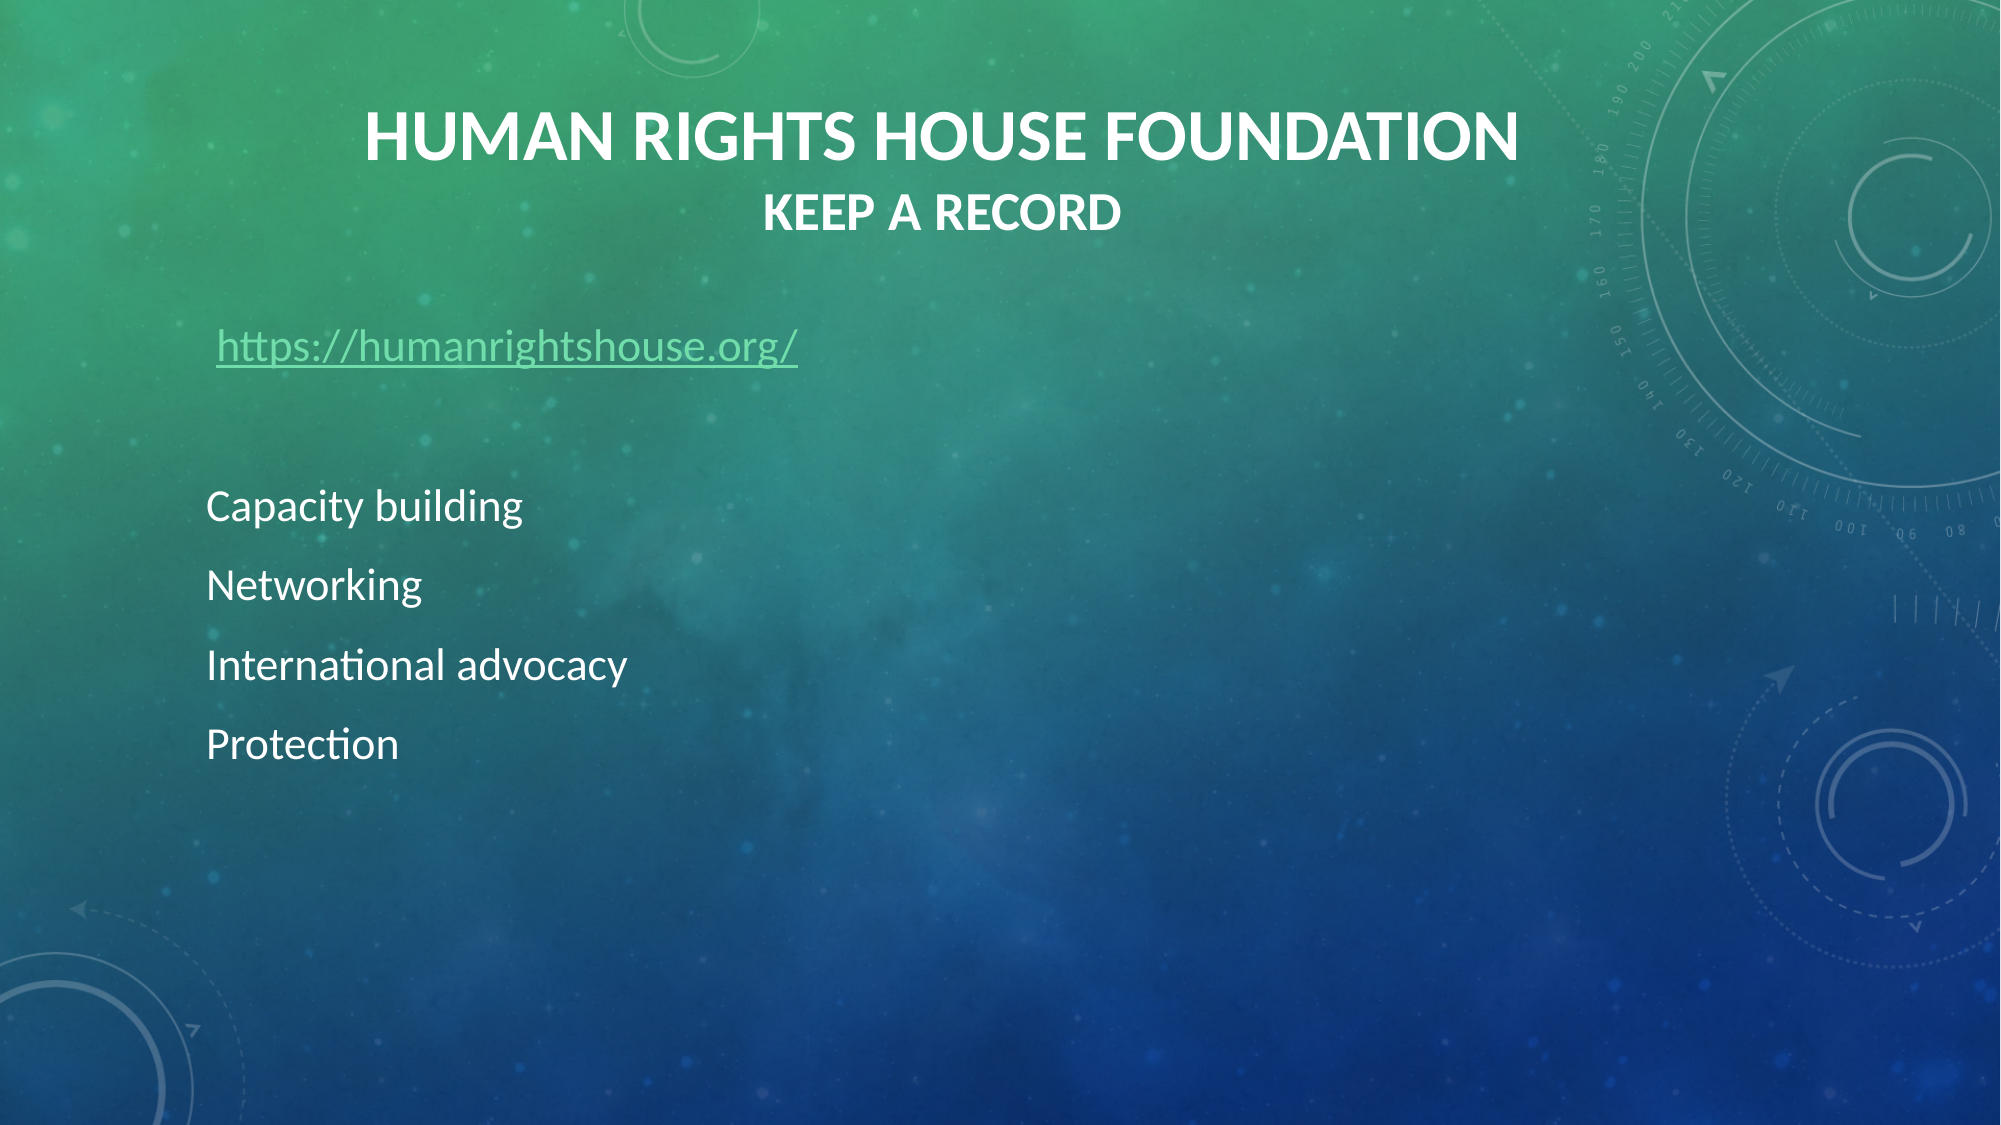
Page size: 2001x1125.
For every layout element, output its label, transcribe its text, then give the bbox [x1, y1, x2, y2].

title HUMAN RIGHTS HOUSE FOUNDATION keep a record [112, 79, 1775, 319]
picture [0, 0, 2001, 1125]
list https://humanrightshouse.org/ Capacity building Networking International advocacy Protection [191, 281, 1853, 880]
